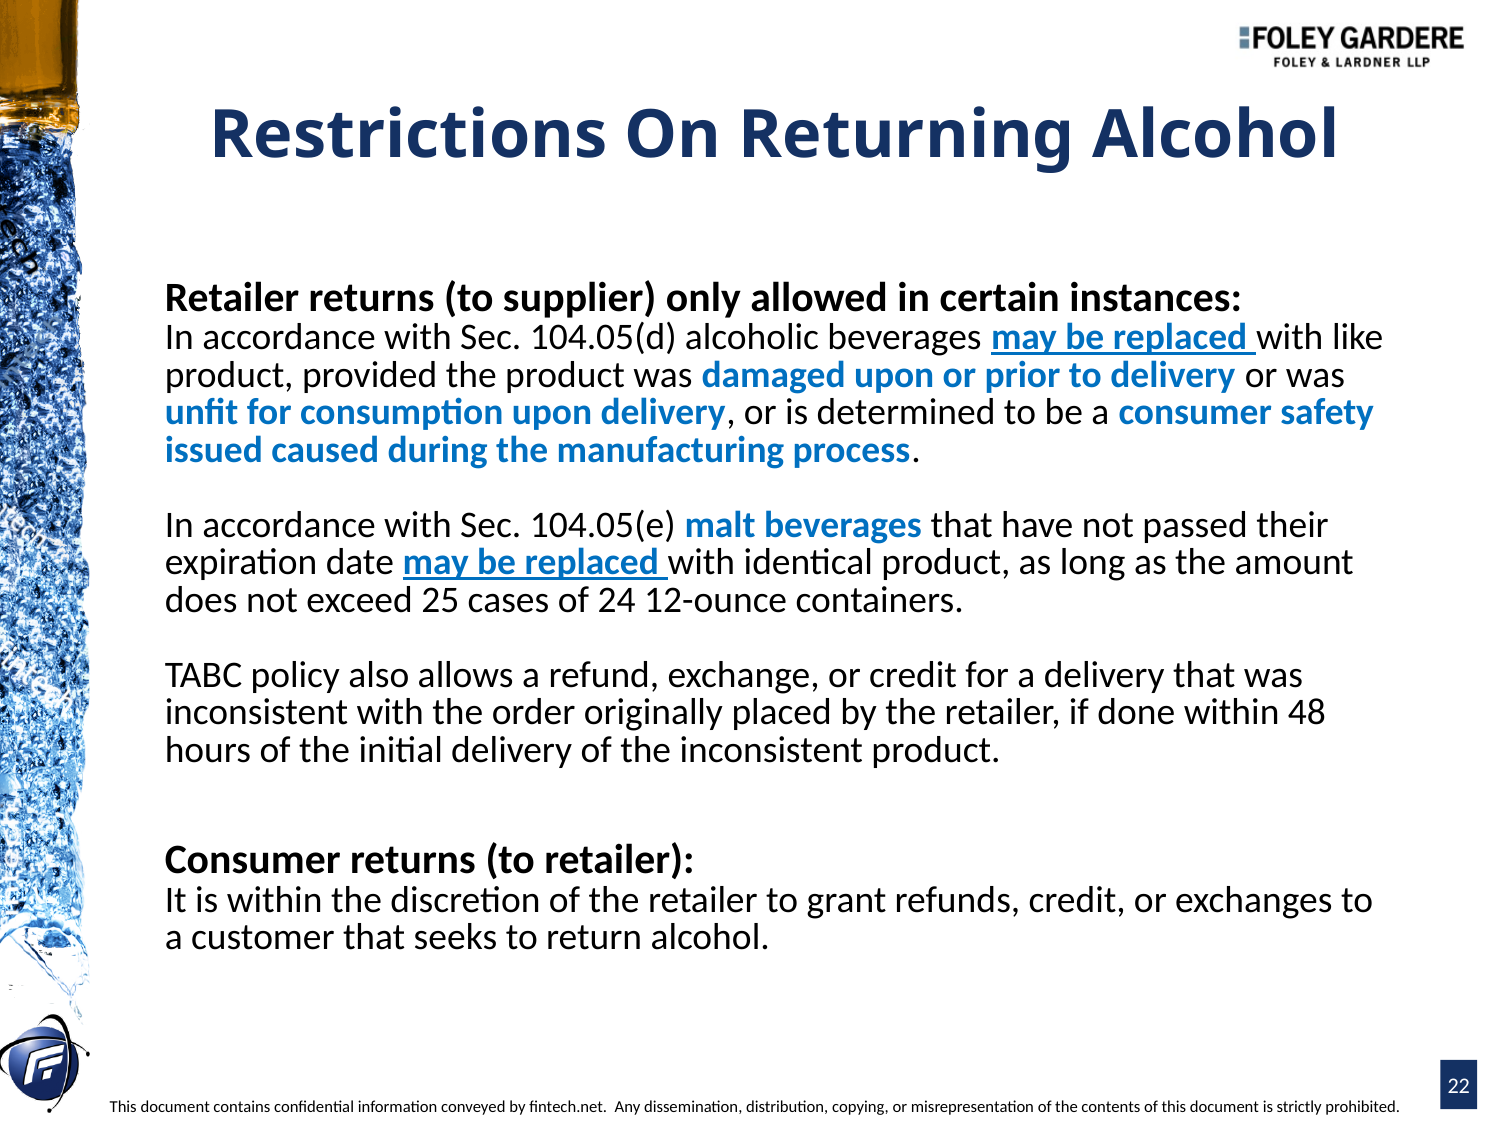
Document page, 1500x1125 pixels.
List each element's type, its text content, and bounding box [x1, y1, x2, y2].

picture [1218, 5, 1484, 88]
title Restrictions On Returning Alcohol [99, 37, 1450, 225]
text_box Retailer returns (to supplier) only allowed in certain instances: In accordance with Sec. 104.05(d) alcoholic beverages may be replaced with like product, provided the product was damaged upon or prior to delivery or was unfit for consumption upon delivery, or is determined to be a consumer safety issued caused during the manufacturing process. In accordance with Sec. 104.05(e) malt beverages that have not passed their expiration date may be replaced with identical product, as long as the amount does not exceed 25 cases of 24 12-ounce containers. TABC policy also allows a refund, exchange, or credit for a delivery that was inconsistent with the order originally placed by the retailer, if done within 48 hours of the initial delivery of the inconsistent product. Consumer returns (to retailer): It is within the discretion of the retailer to grant refunds, credit, or exchanges to a customer that seeks to return alcohol. [150, 274, 1400, 965]
picture [0, 0, 90, 1113]
text_box This document contains confidential information conveyed by fintech.net. Any dissemination, distribution, copying, or misrepresentation of the contents of this document is strictly prohibited. [43, 1088, 1469, 1124]
